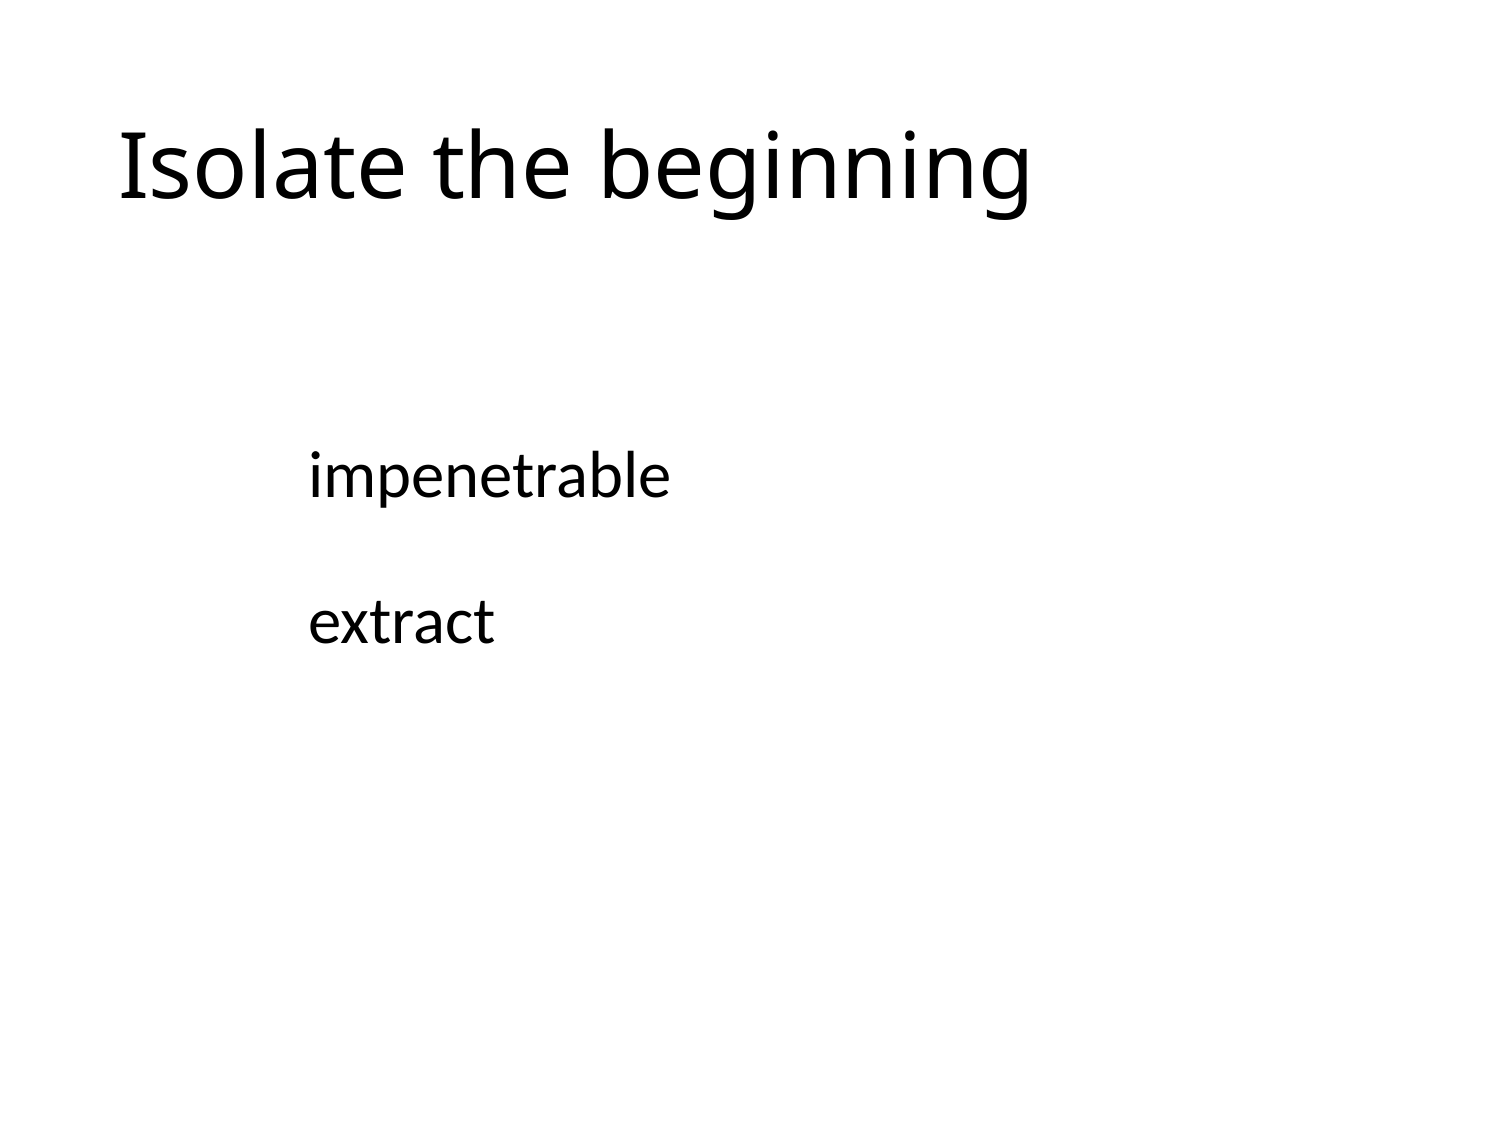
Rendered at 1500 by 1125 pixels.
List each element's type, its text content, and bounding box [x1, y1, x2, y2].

text_box extract [293, 569, 1007, 664]
text_box impenetrable [293, 423, 1007, 518]
title Isolate the beginning [103, 59, 1397, 278]
